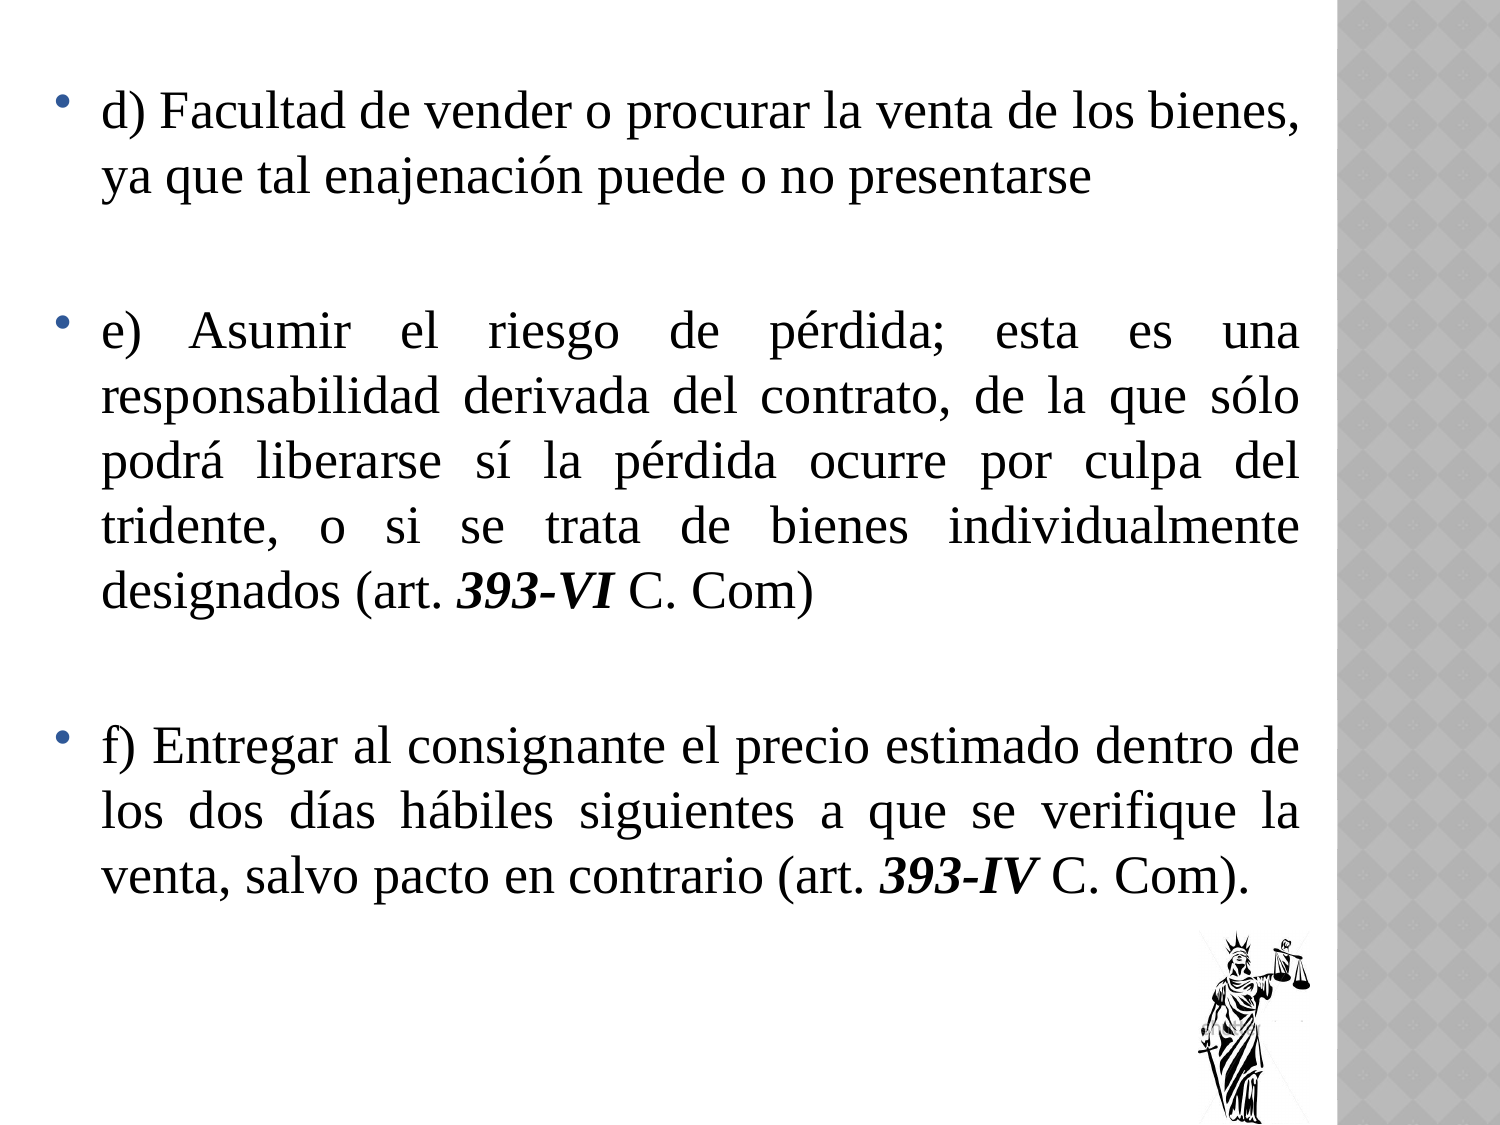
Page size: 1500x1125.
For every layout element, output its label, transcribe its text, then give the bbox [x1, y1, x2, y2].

picture [1198, 930, 1310, 1125]
list d) Facultad de vender o procurar la venta de los bienes, ya que tal enajenación puede o no presentarse e) Asumir el riesgo de pérdida; esta es una responsabilidad derivada del contrato, de la que sólo podrá liberarse sí la pérdida ocurre por culpa del tridente, o si se trata de bienes individualmente designados (art. 393-VI C. Com) f) Entregar al consignante el precio estimado dentro de los dos días hábiles siguientes a que se verifique la venta, salvo pacto en contrario (art. 393-IV C. Com). [41, 66, 1317, 1024]
